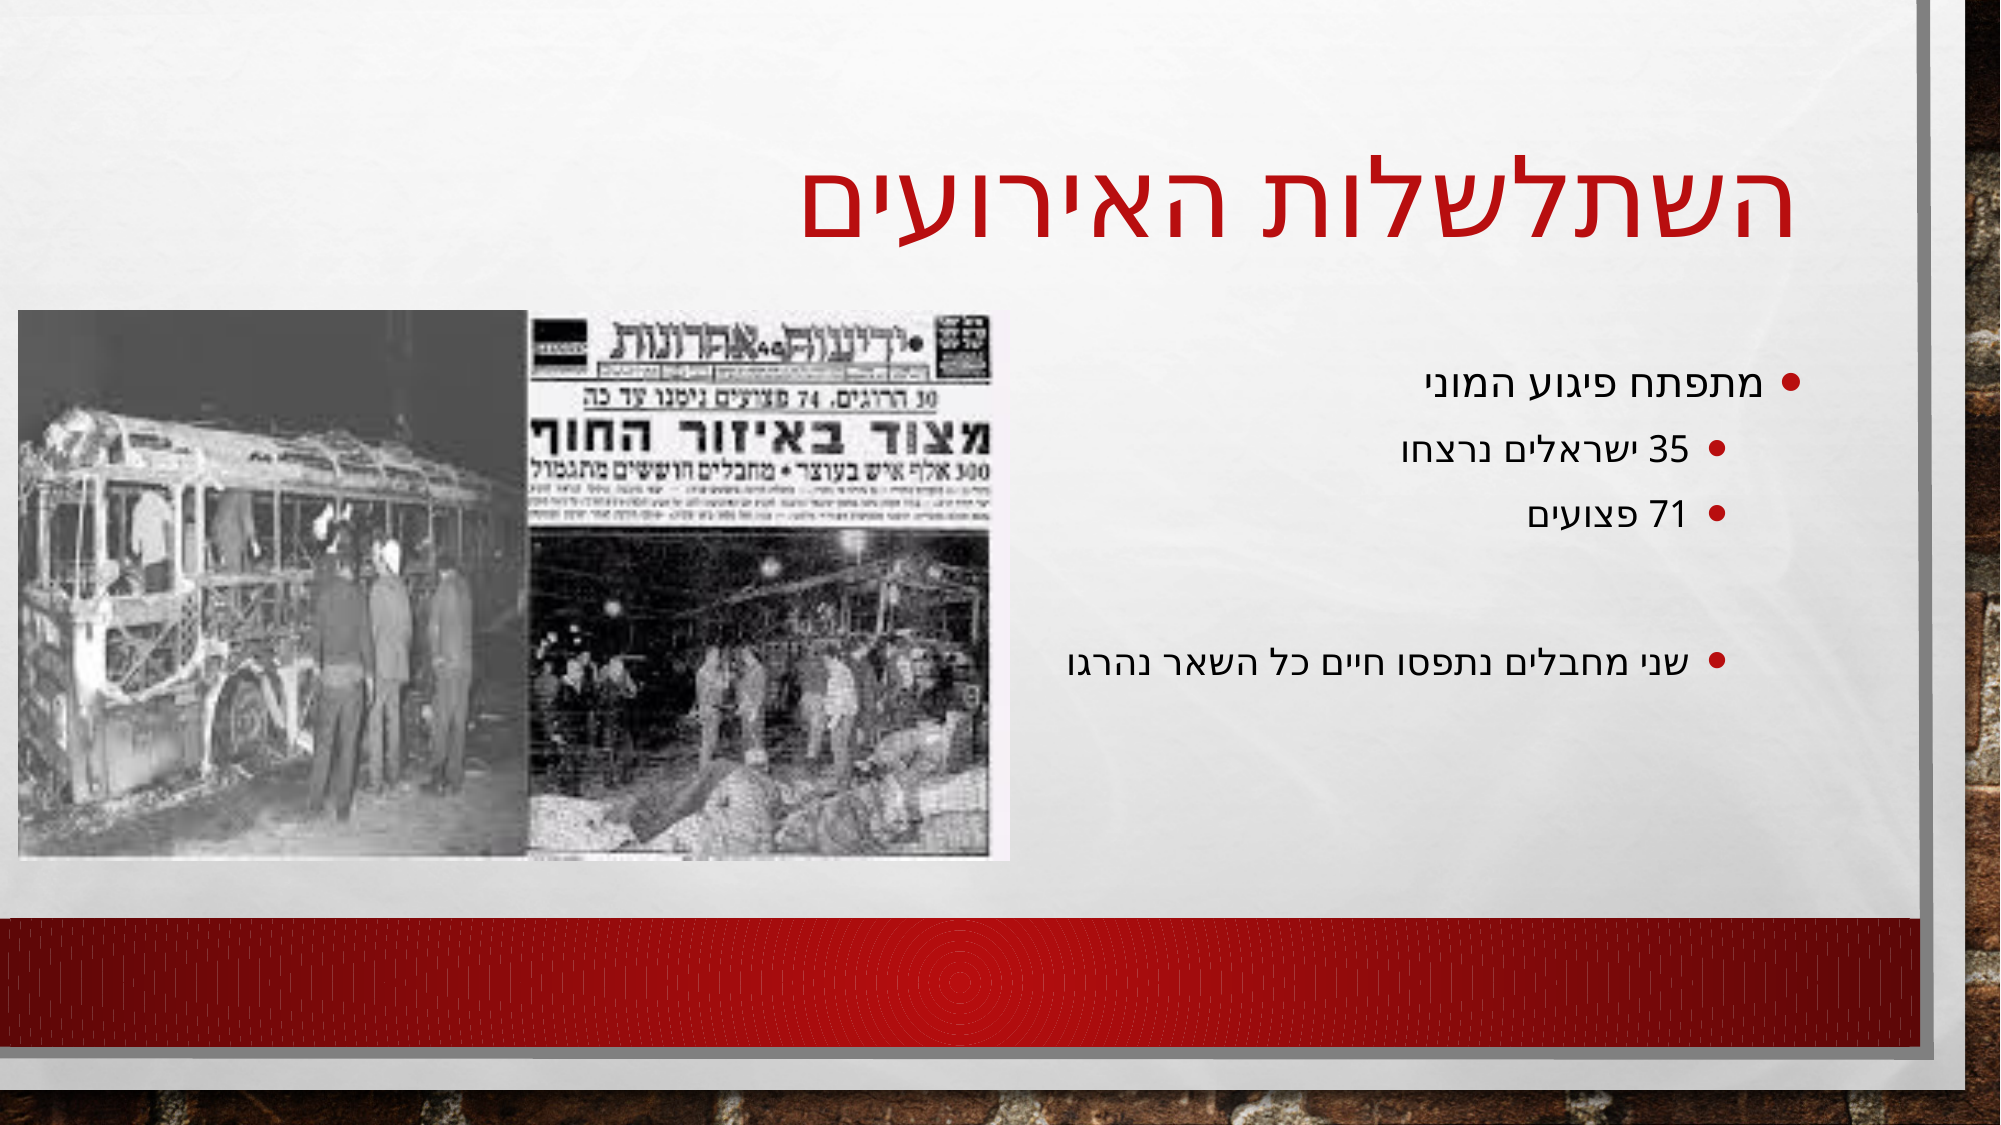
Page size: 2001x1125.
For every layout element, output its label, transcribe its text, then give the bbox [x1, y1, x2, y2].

title השתלשלות האירועים [112, 106, 1818, 297]
list מתפתח פיגוע המוני 35 ישראלים נרצחו 71 פצועים שני מחבלים נתפסו חיים כל השאר נהרגו [983, 338, 1818, 882]
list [18, 309, 1010, 861]
picture [0, 0, 2000, 1125]
